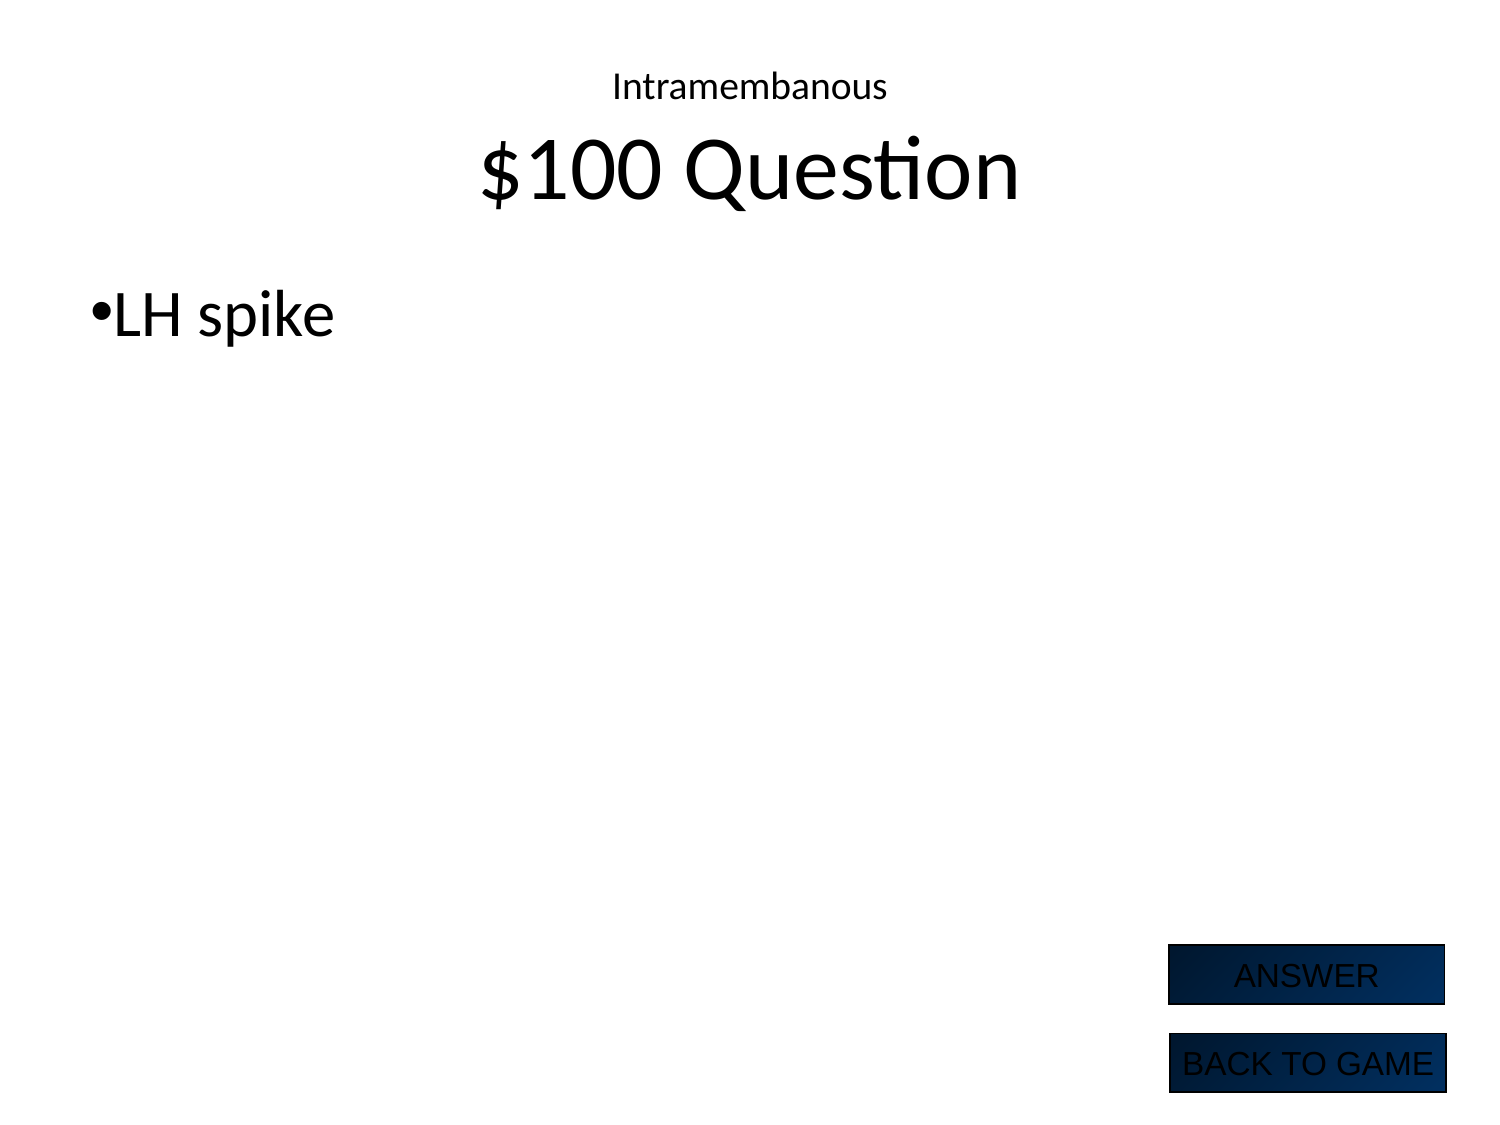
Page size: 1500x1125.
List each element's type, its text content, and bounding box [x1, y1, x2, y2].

list LH spike [75, 262, 1425, 1005]
text_box ANSWER [1168, 945, 1445, 1004]
title Intramembanous $100 Question [75, 45, 1425, 233]
text_box BACK TO GAME [1170, 1033, 1446, 1092]
